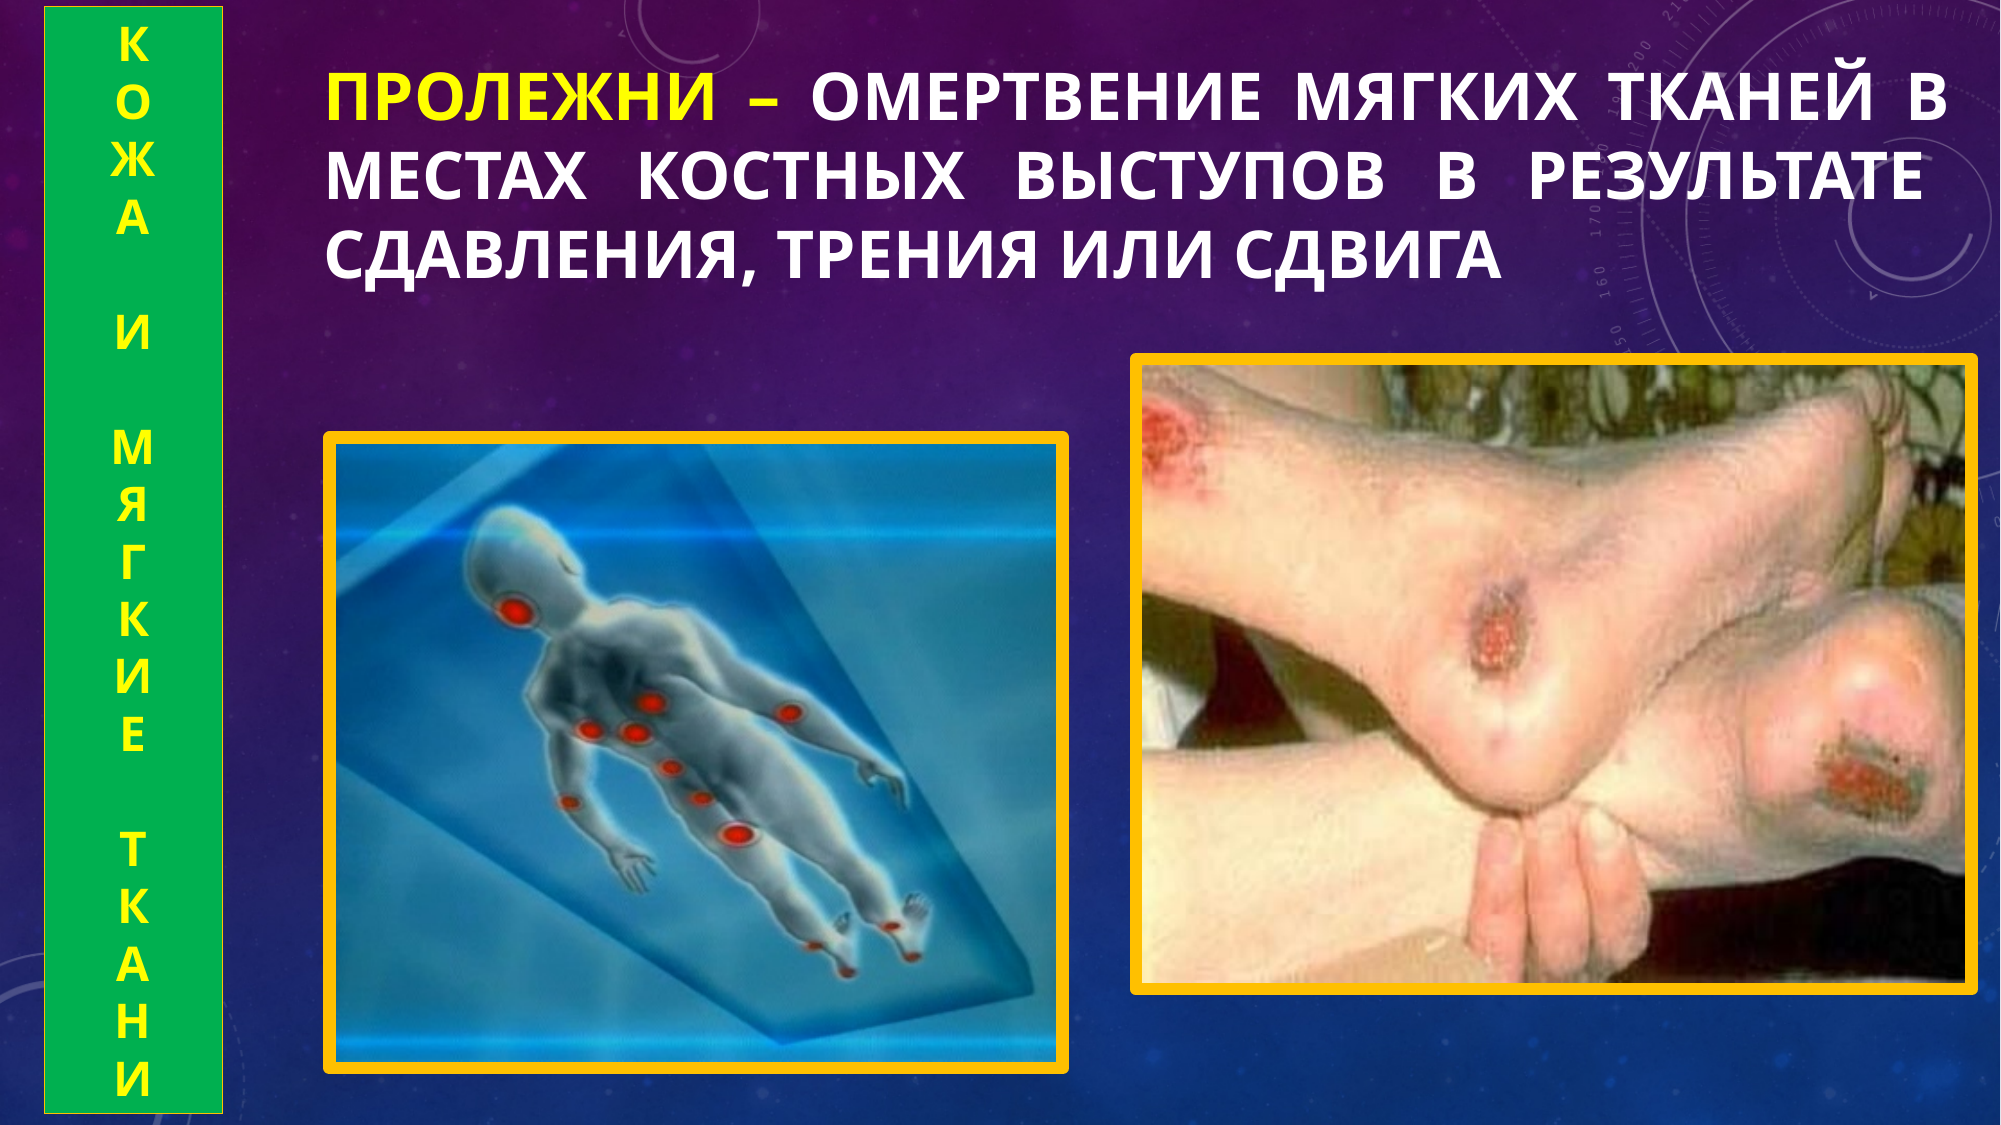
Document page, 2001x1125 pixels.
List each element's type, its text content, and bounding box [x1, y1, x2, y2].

picture [0, 0, 2001, 1125]
text_box К О Ж А И М Я Г К И Е Т К А Н И [44, 6, 223, 1114]
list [1141, 365, 1966, 984]
title ПРОЛЕЖНИ – ОМЕРТВЕНИЕ МЯГКИХ ТКАНЕЙ В МЕСТАХ костных выступов в результате СДАВЛЕНИЯ, трения или сдвига [308, 23, 1966, 324]
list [335, 443, 1057, 1063]
